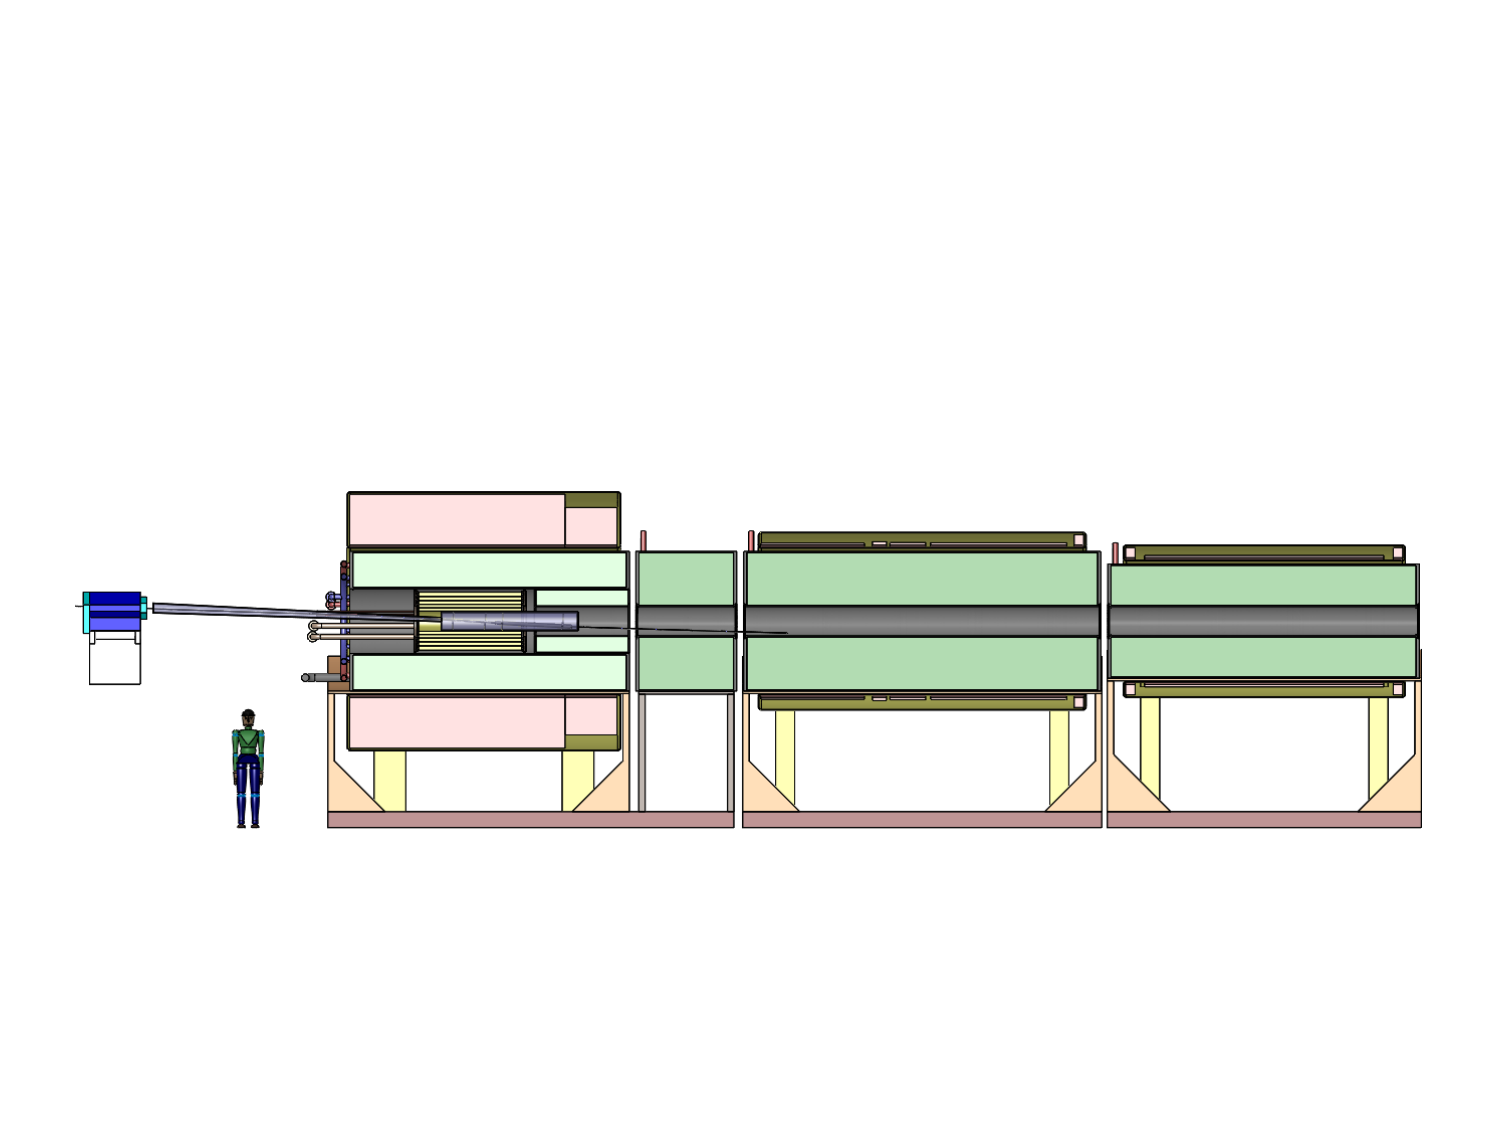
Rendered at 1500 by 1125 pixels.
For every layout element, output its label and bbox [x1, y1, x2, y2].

picture [74, 477, 1425, 843]
